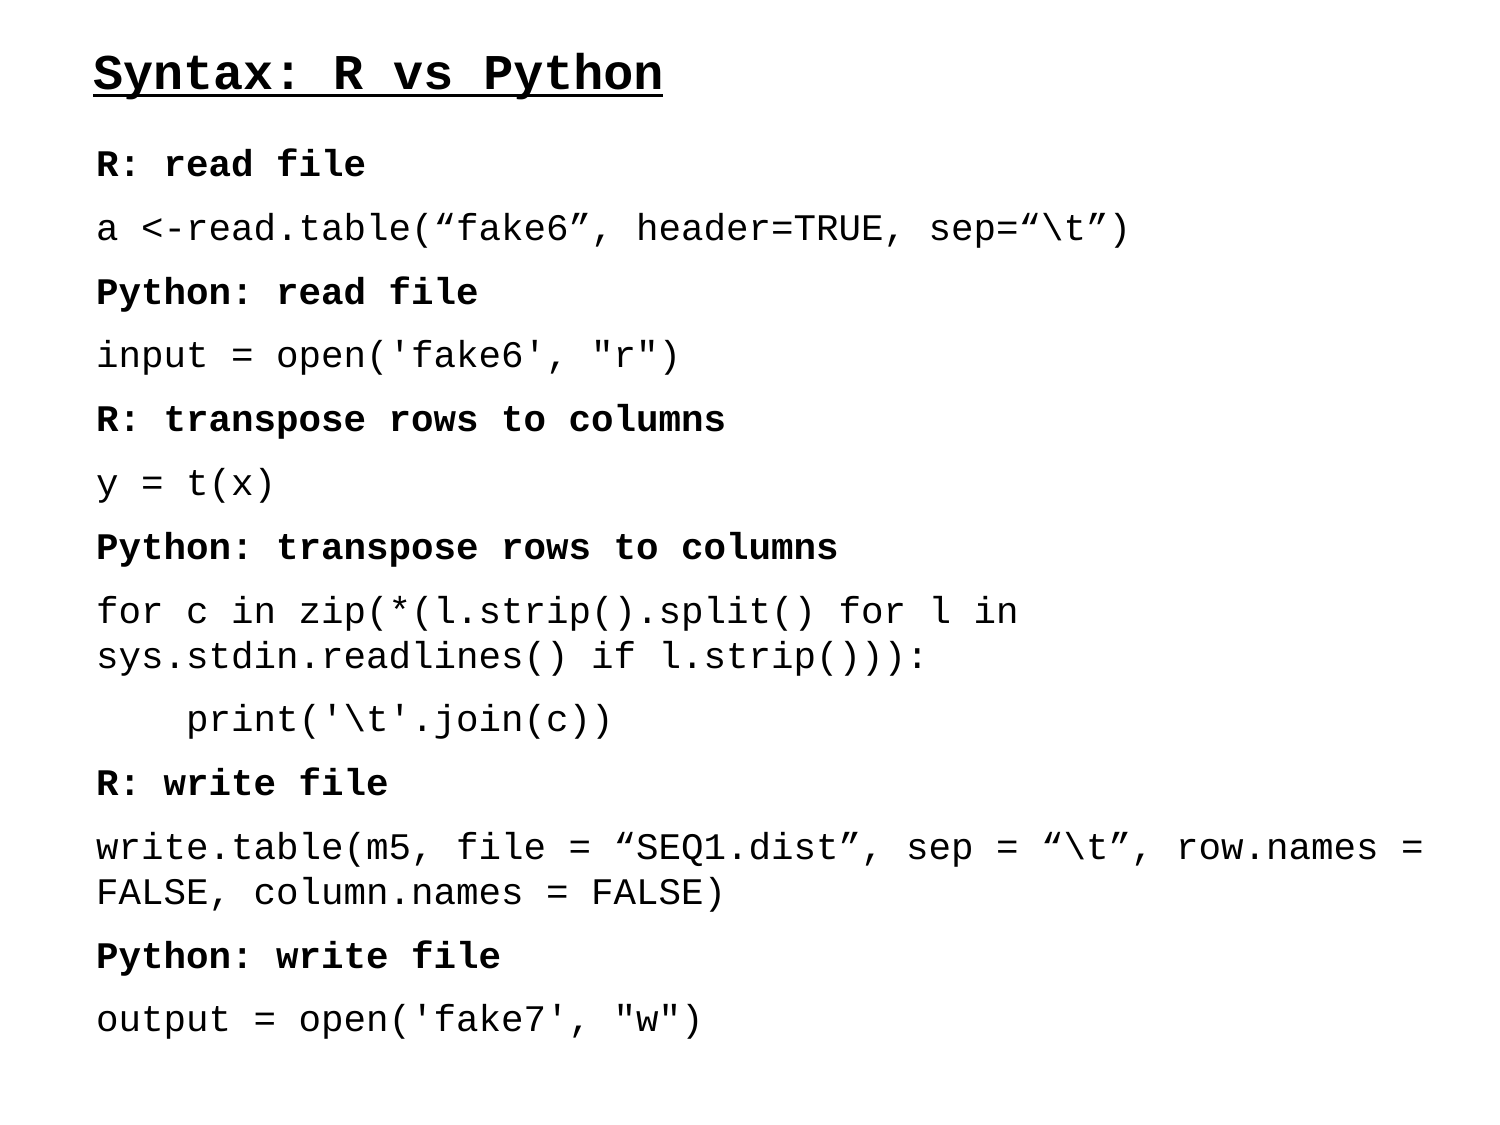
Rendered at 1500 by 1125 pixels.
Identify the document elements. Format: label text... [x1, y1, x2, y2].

text_box Syntax: R vs Python [78, 32, 740, 107]
text_box R: read file a <-read.table(“fake6”, header=TRUE, sep=“\t”) Python: read file input = open('fake6', "r") R: transpose rows to columns y = t(x) Python: transpose rows to columns for c in zip(*(l.strip().split() for l in sys.stdin.readlines() if l.strip())): print('\t'.join(c)) R: write file write.table(m5, file = “SEQ1.dist”, sep = “\t”, row.names = FALSE, column.names = FALSE) Python: write file output = open('fake7', "w") [81, 131, 1500, 1047]
